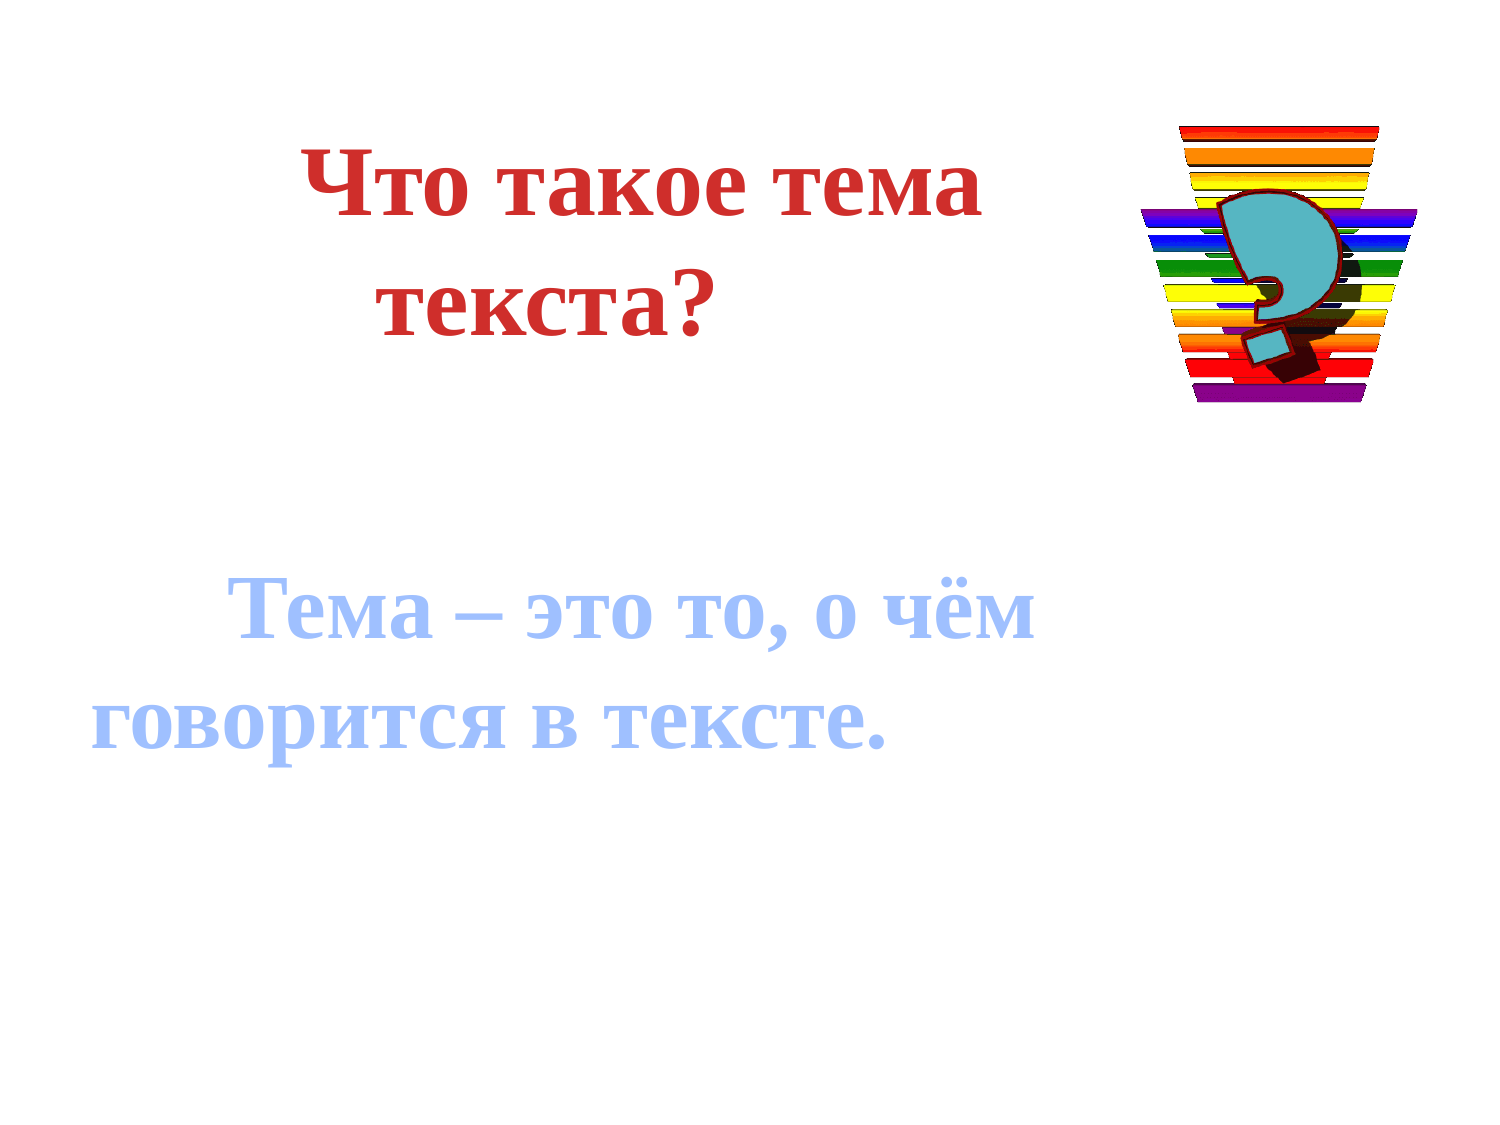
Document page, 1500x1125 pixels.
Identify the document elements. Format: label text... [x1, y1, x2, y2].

picture [1127, 113, 1430, 415]
list Тема – это то, о чём говорится в тексте. [75, 538, 1425, 929]
title Что такое тема текста? [135, 45, 1426, 427]
